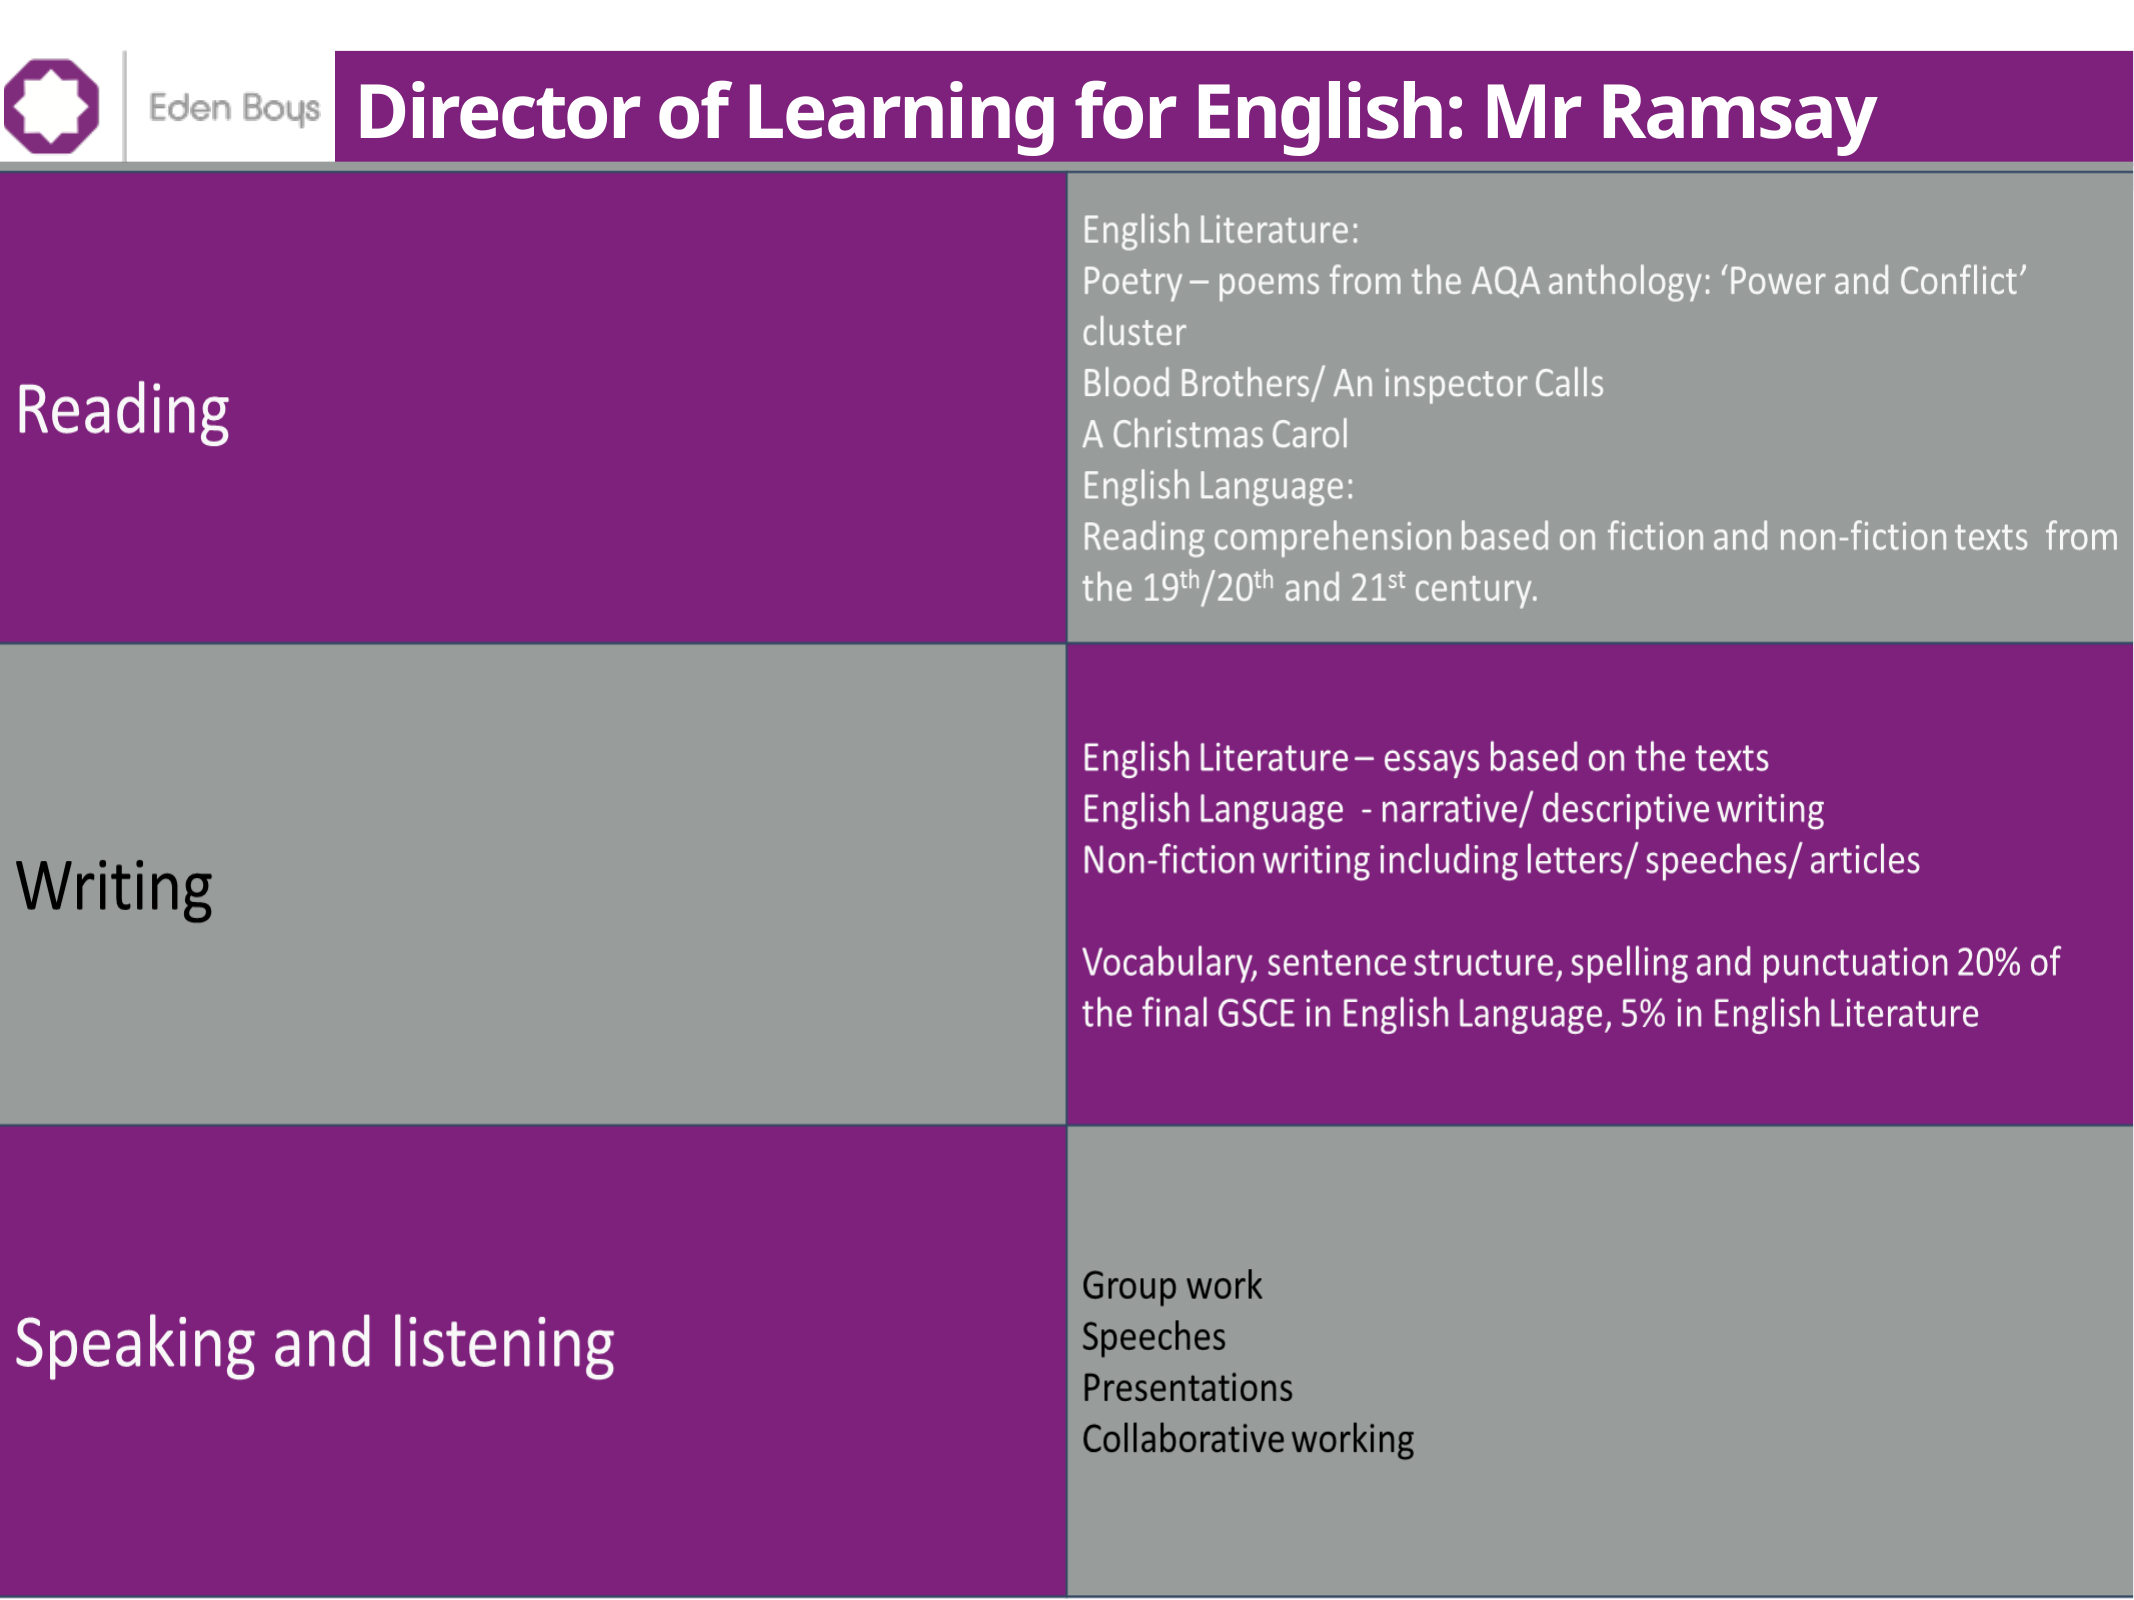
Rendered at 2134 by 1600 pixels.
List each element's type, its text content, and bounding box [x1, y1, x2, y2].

text_box [0, 161, 2134, 170]
title Director of Learning for English: Mr Ramsay [334, 50, 2134, 161]
picture [4, 50, 321, 164]
picture [0, 170, 2134, 1600]
